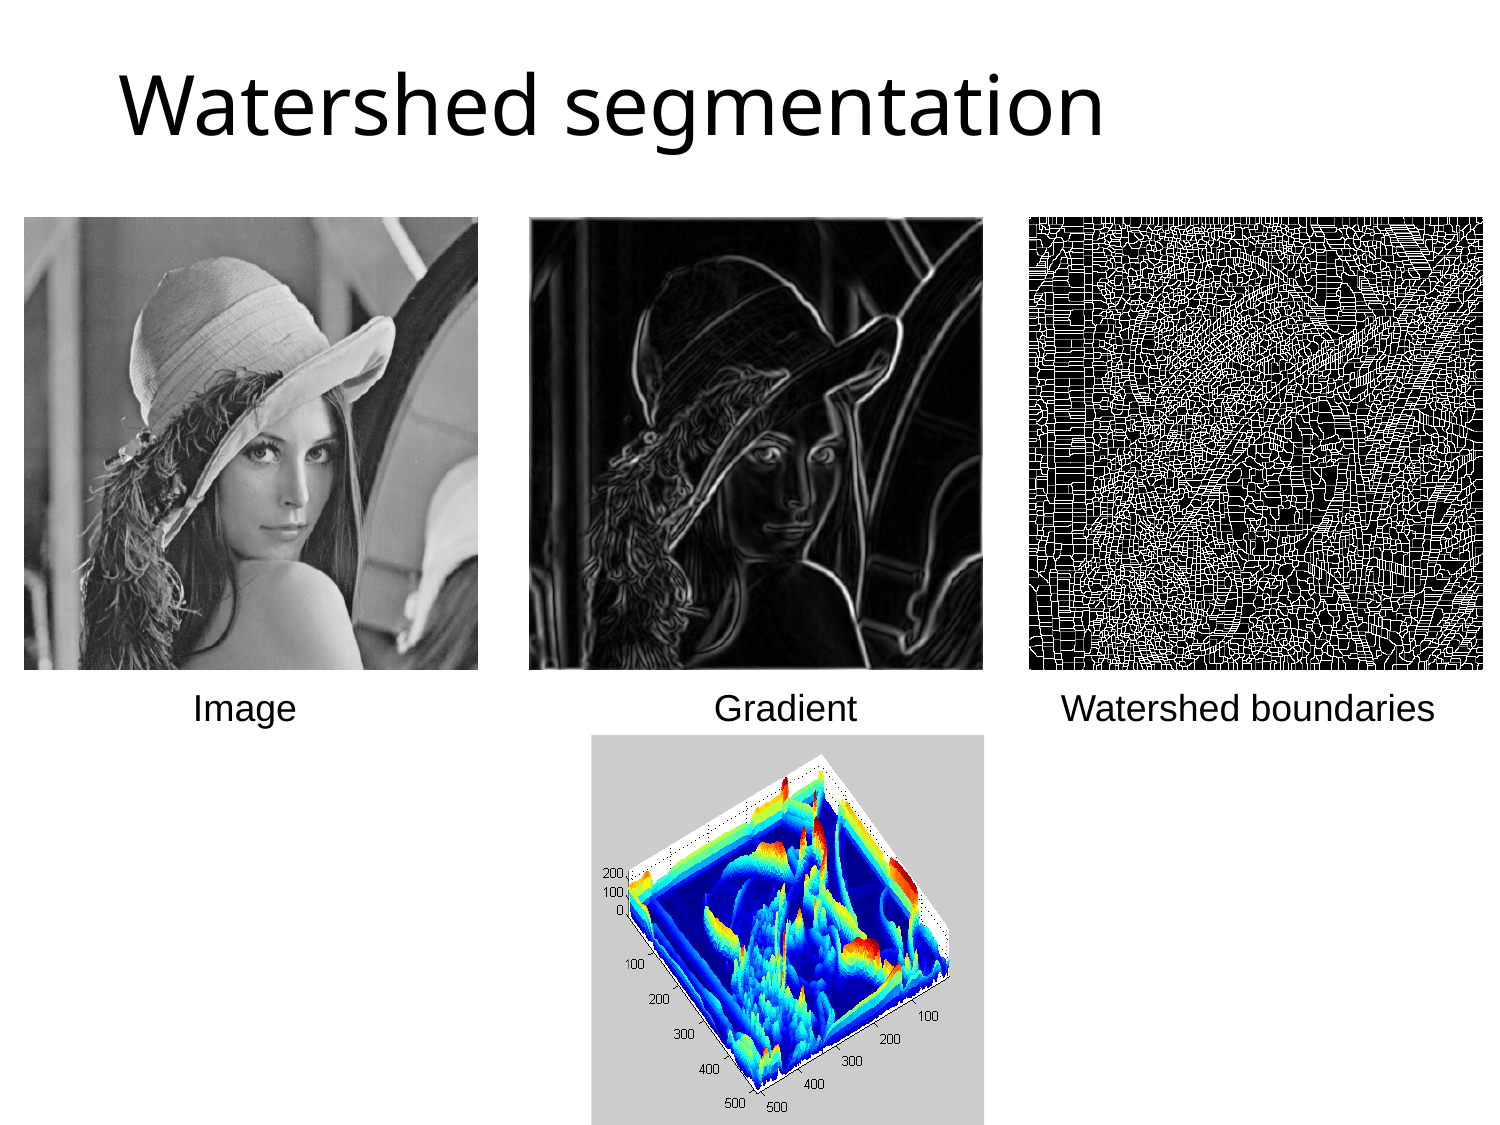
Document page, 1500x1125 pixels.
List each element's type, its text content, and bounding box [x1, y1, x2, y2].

picture [1029, 217, 1483, 670]
text_box Image [178, 676, 325, 737]
text_box Watershed boundaries [1046, 676, 1467, 737]
title Watershed segmentation [103, 0, 1397, 218]
picture [591, 735, 985, 1125]
picture [24, 217, 478, 670]
text_box Gradient [699, 676, 877, 735]
picture [529, 217, 983, 670]
